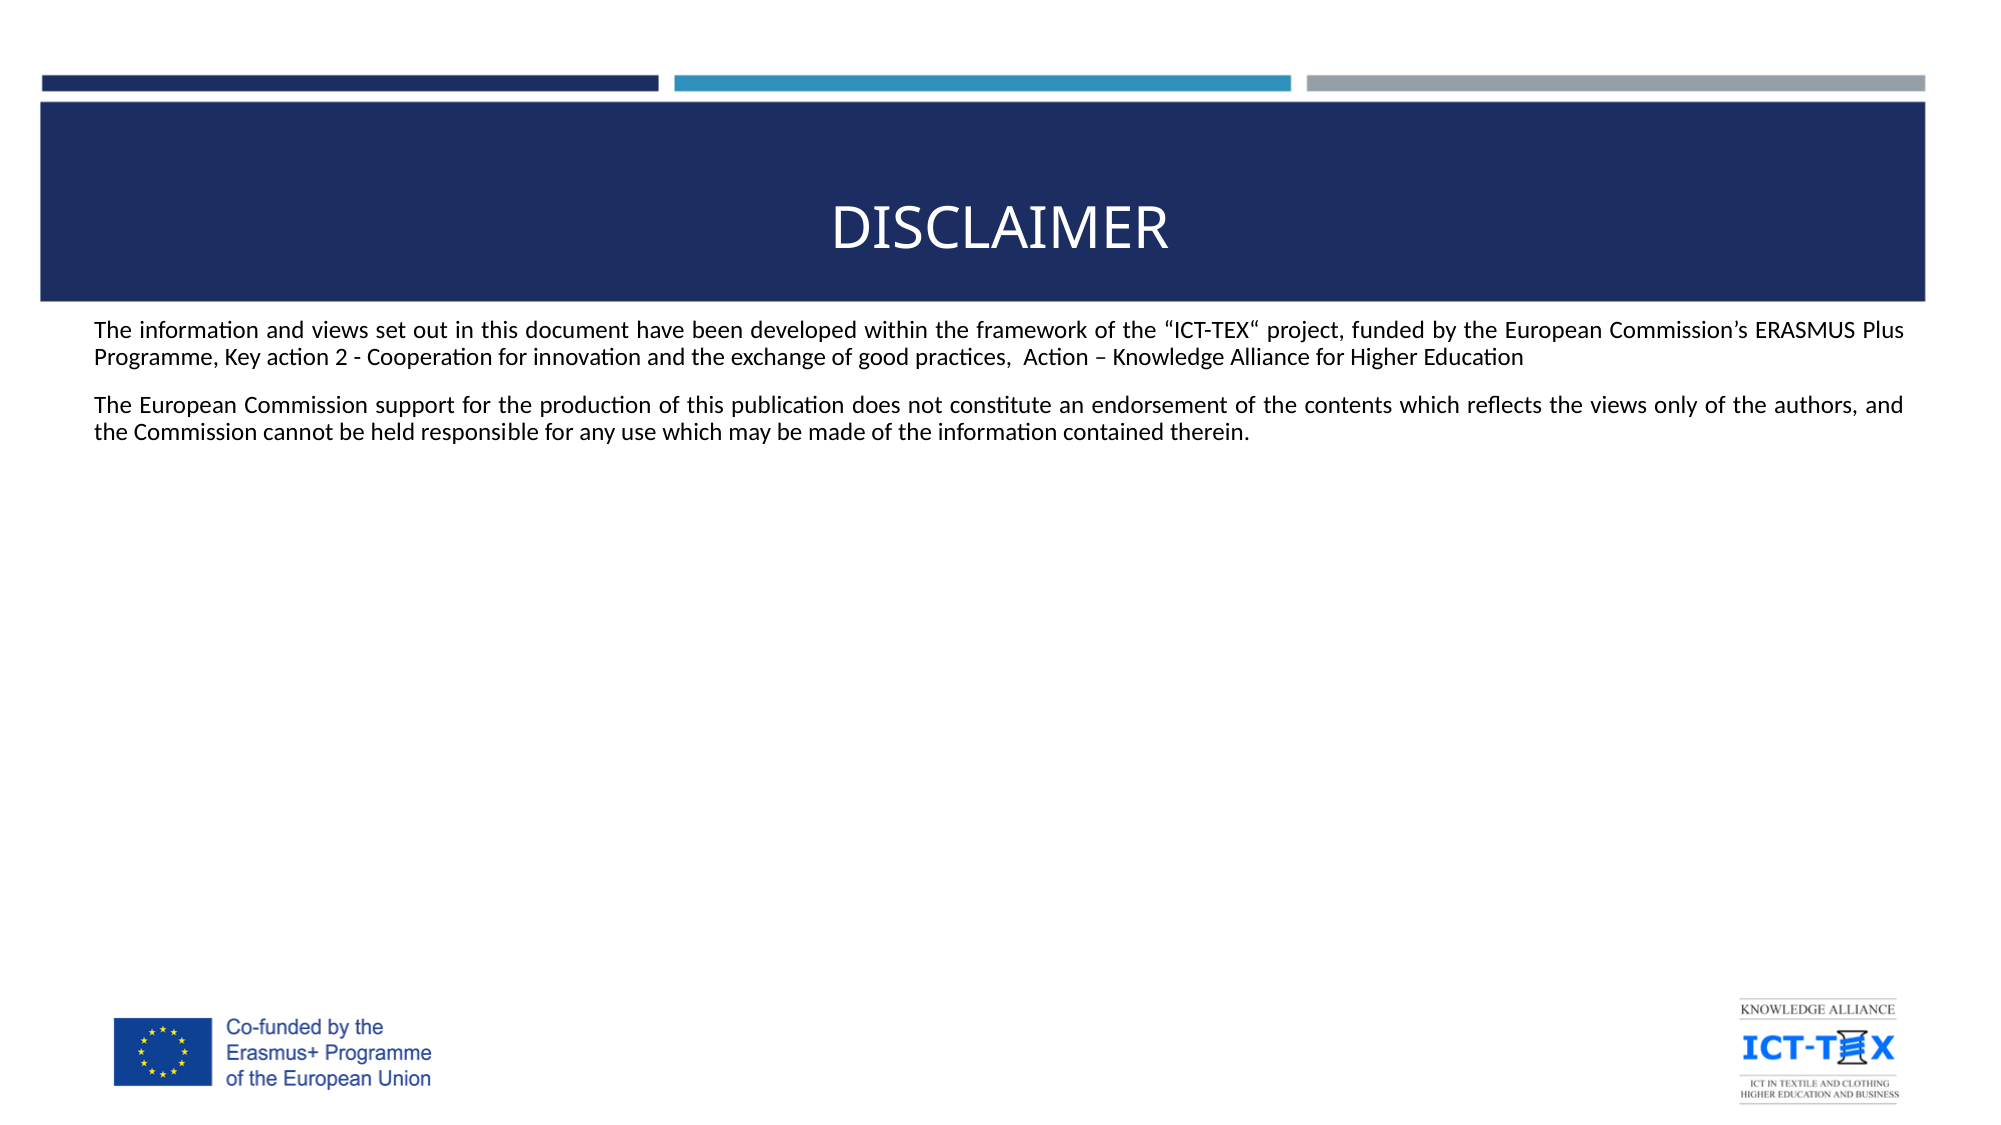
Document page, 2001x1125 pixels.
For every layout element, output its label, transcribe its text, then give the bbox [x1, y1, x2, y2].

picture [1736, 993, 1905, 1112]
list The information and views set out in this document have been developed within the framework of the “ICT-TEX“ project, funded by the European Commission’s ERASMUS Plus Programme, Key action 2 - Cooperation for innovation and the exchange of good practices, Action – Knowledge Alliance for Higher Education The European Commission support for the production of this publication does not constitute an endorsement of the contents which reflects the views only of the authors, and the Commission cannot be held responsi­ble for any use which may be made of the information contained therein. [79, 325, 1923, 574]
picture [95, 998, 457, 1107]
picture [0, 0, 2000, 325]
